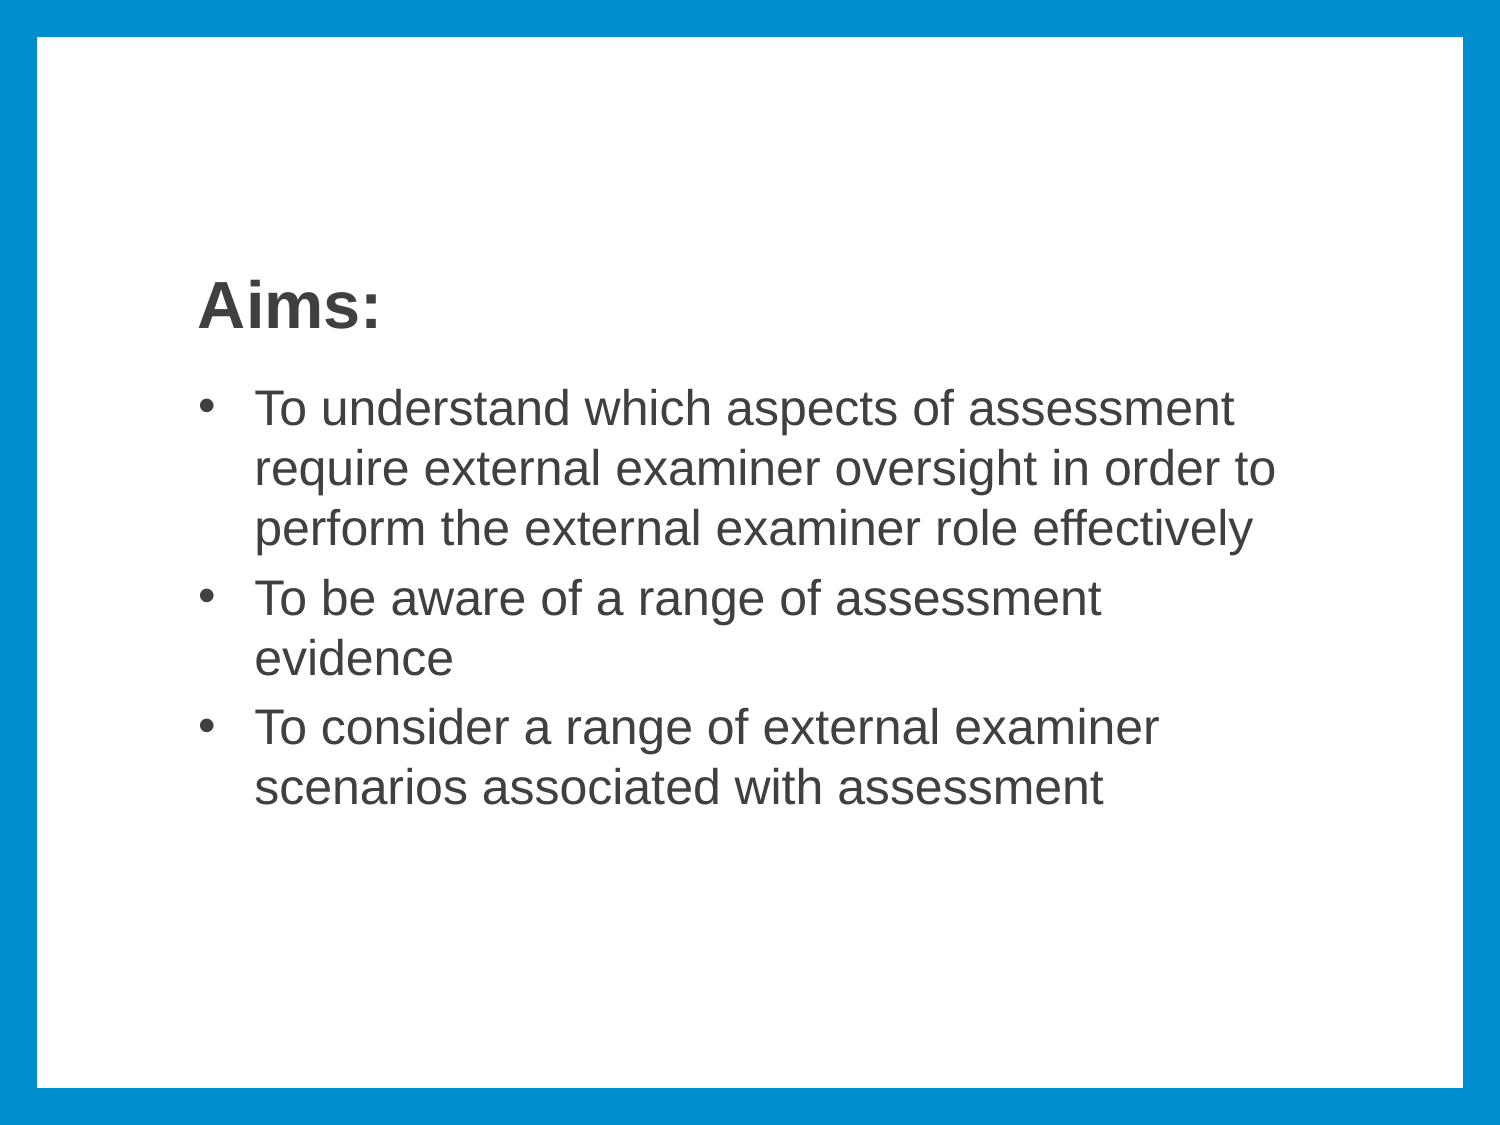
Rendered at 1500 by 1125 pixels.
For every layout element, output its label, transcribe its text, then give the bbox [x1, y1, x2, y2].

title Aims: [183, 172, 1317, 350]
list To understand which aspects of assessment require external examiner oversight in order to perform the external examiner role effectively To be aware of a range of assessment evidence To consider a range of external examiner scenarios associated with assessment [183, 367, 1317, 1024]
